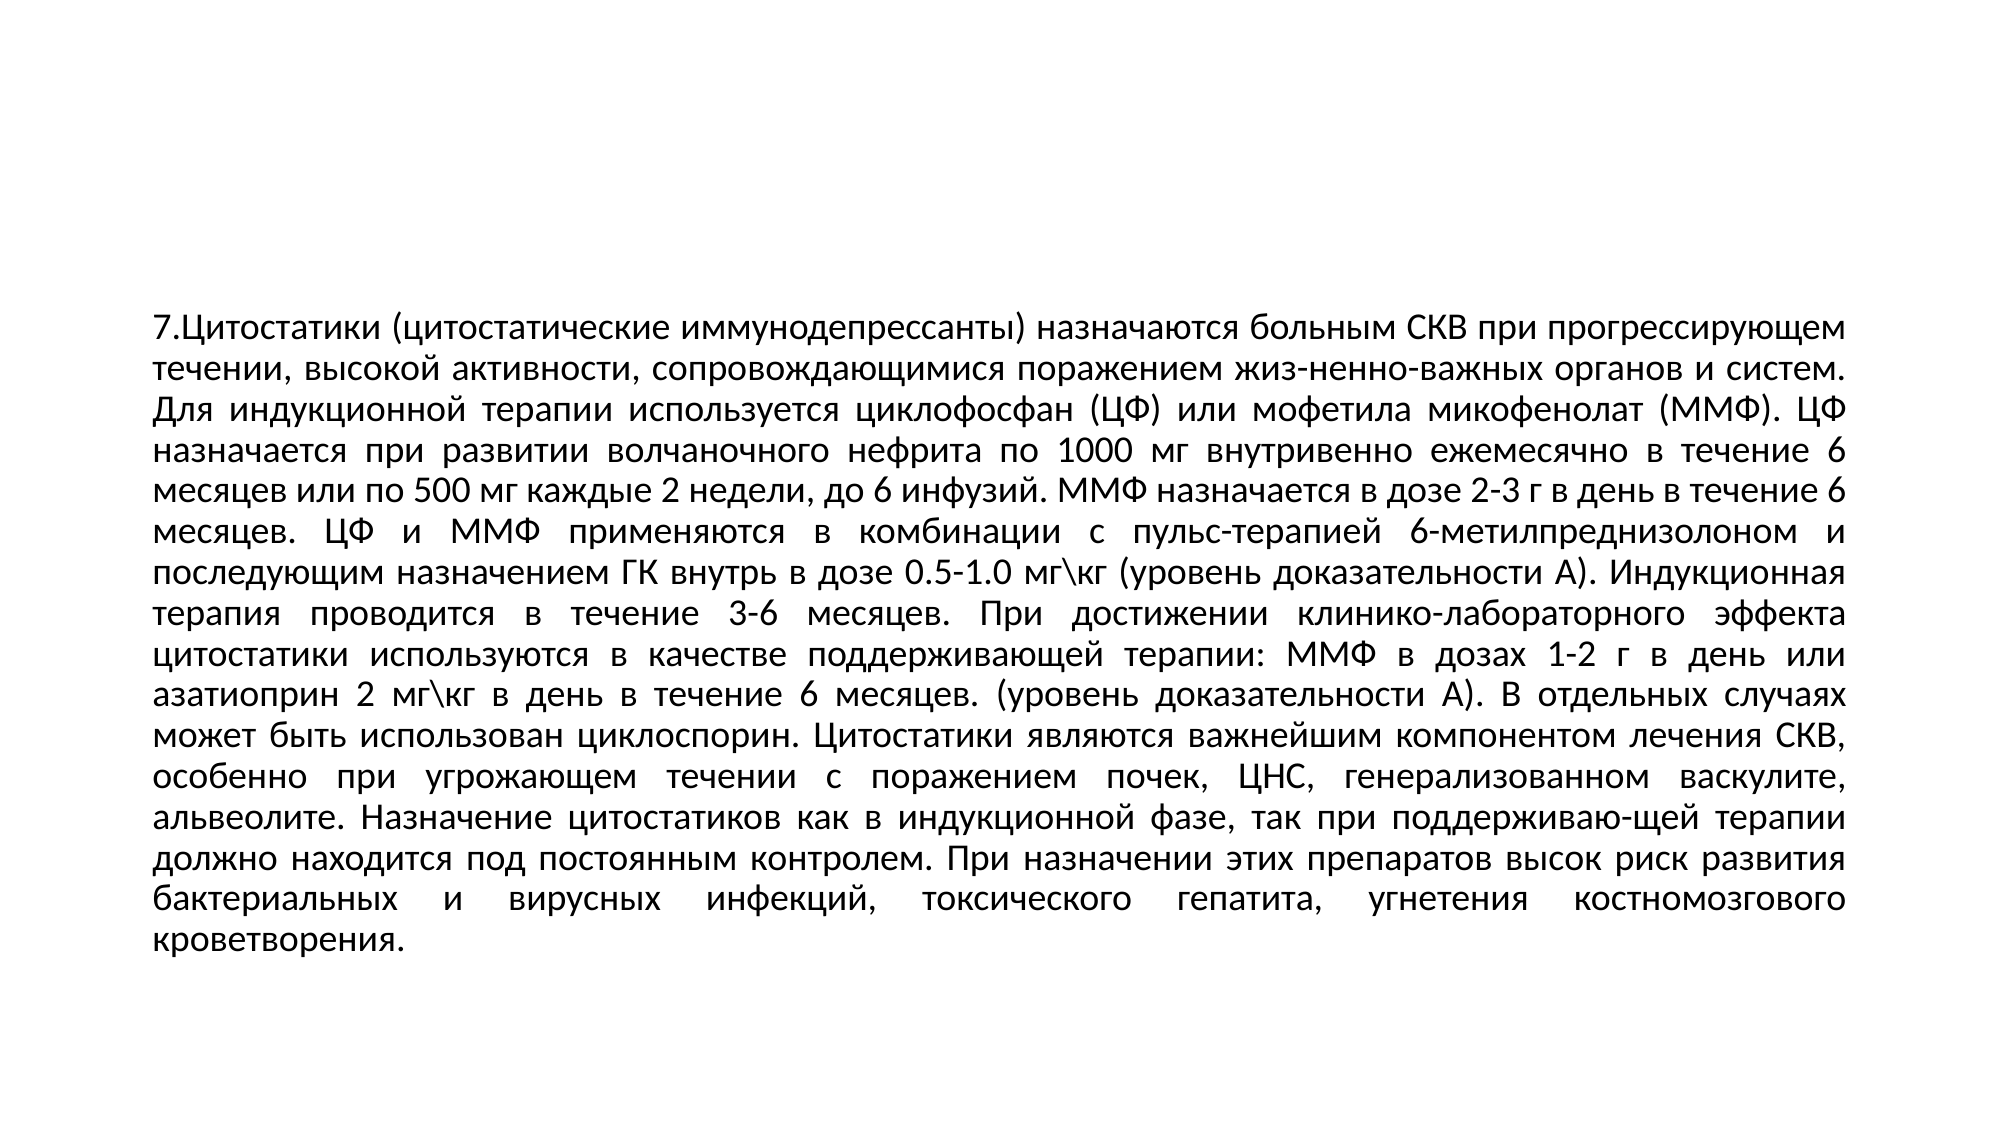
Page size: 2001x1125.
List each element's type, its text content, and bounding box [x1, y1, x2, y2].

list 7.Цитостатики (цитостатические иммунодепрессанты) назначаются больным СКВ при прогрессирующем течении, высокой активности, сопровождающимися поражением жиз-ненно-важных органов и систем. Для индукционной терапии используется циклофосфан (ЦФ) или мофетила микофенолат (ММФ). ЦФ назначается при развитии волчаночного нефрита по 1000 мг внутривенно ежемесячно в течение 6 месяцев или по 500 мг каждые 2 недели, до 6 инфузий. ММФ назначается в дозе 2-3 г в день в течение 6 месяцев. ЦФ и ММФ применяются в комбинации с пульс-терапией 6-метилпреднизолоном и последующим назначением ГК внутрь в дозе 0.5-1.0 мг\кг (уровень доказательности А). Индукционная терапия проводится в течение 3-6 месяцев. При достижении клинико-лабораторного эффекта цитостатики используются в качестве поддерживающей терапии: ММФ в дозах 1-2 г в день или азатиоприн 2 мг\кг в день в течение 6 месяцев. (уровень доказательности А). В отдельных случаях может быть использован циклоспорин. Цитостатики являются важнейшим компонентом лечения СКВ, особенно при угрожающем течении с поражением почек, ЦНС, генерализованном васкулите, альвеолите. Назначение цитостатиков как в индукционной фазе, так при поддерживаю-щей терапии должно находится под постоянным контролем. При назначении этих препаратов высок риск развития бактериальных и вирусных инфекций, токсического гепатита, угнетения костномозгового кроветворения. [137, 299, 1863, 1014]
